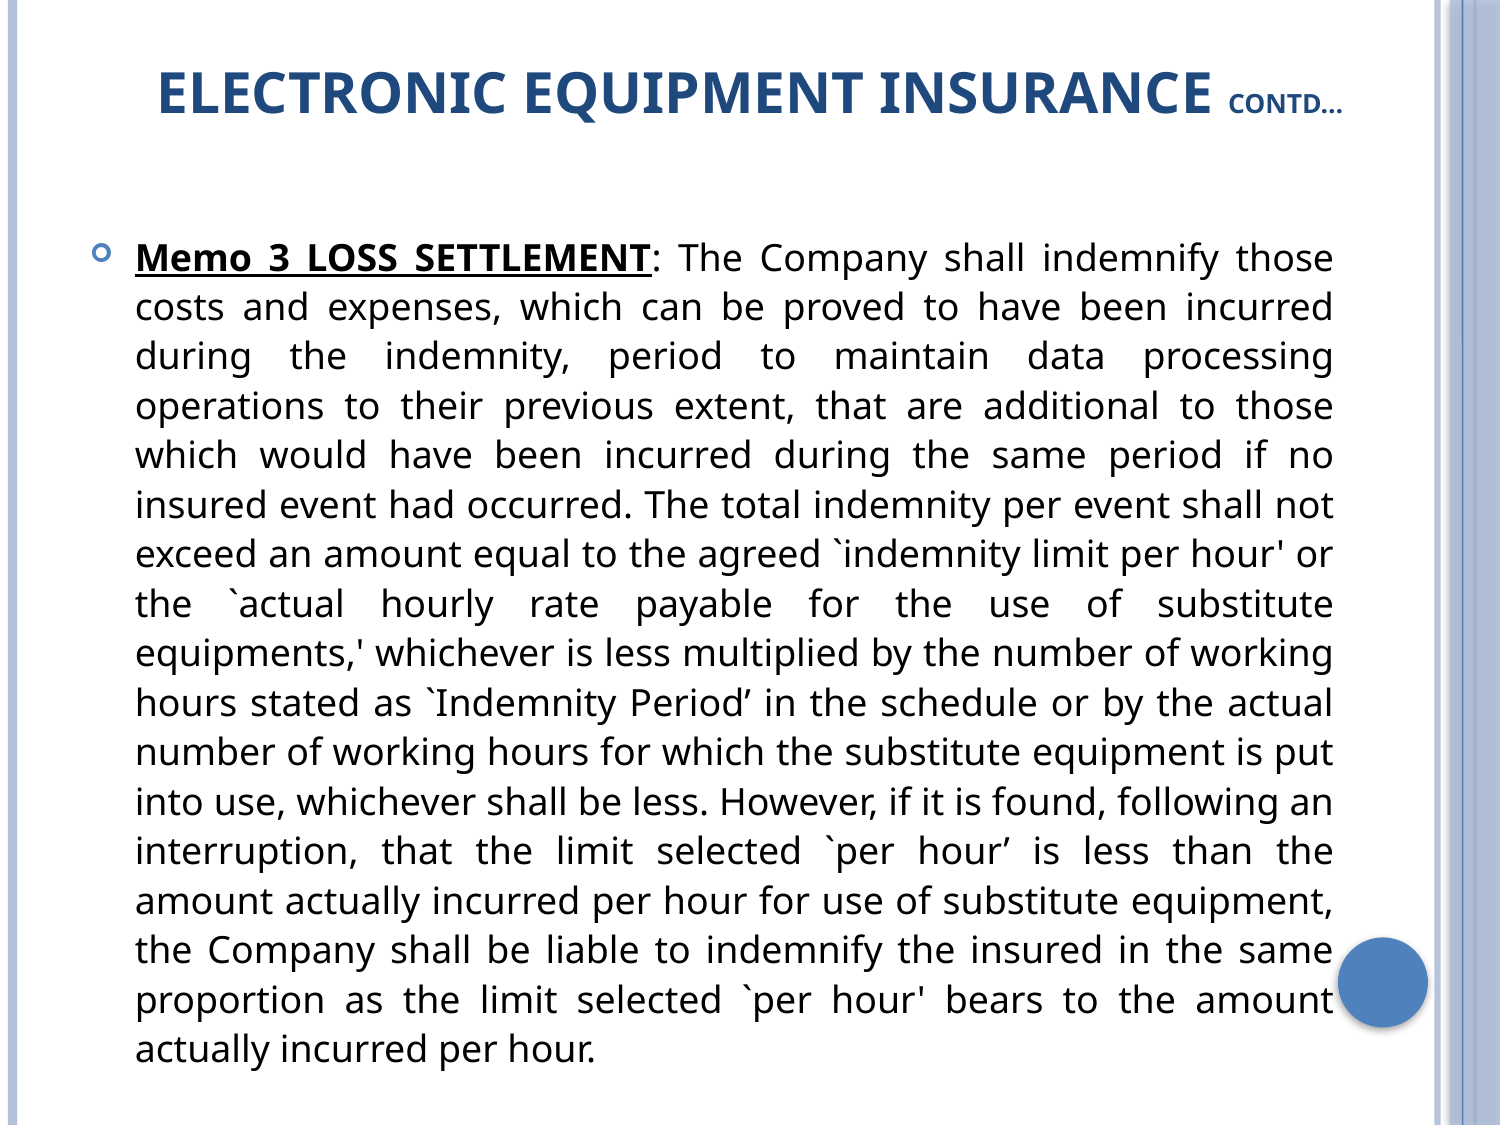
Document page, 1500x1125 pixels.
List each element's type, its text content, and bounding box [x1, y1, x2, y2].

list Memo 3 LOSS SETTLEMENT: The Company shall indemnify those costs and expenses, which can be proved to have been incurred during the indemnity, period to maintain data processing operations to their previous extent, that are additional to those which would have been incurred during the same period if no insured event had occurred. The total indemnity per event shall not exceed an amount equal to the agreed `indemnity limit per hour' or the `actual hourly rate payable for the use of substitute equipments,' whichever is less multiplied by the number of working hours stated as `Indemnity Period’ in the schedule or by the actual number of working hours for which the substitute equipment is put into use, whichever shall be less. However, if it is found, following an interruption, that the limit selected `per hour’ is less than the amount actually incurred per hour for use of substitute equipment, the Company shall be liable to indemnify the insured in the same proportion as the limit selected `per hour' bears to the amount actually incurred per hour. [75, 164, 1350, 1079]
title Electronic Equipment Insurance Contd… [137, 24, 1363, 133]
